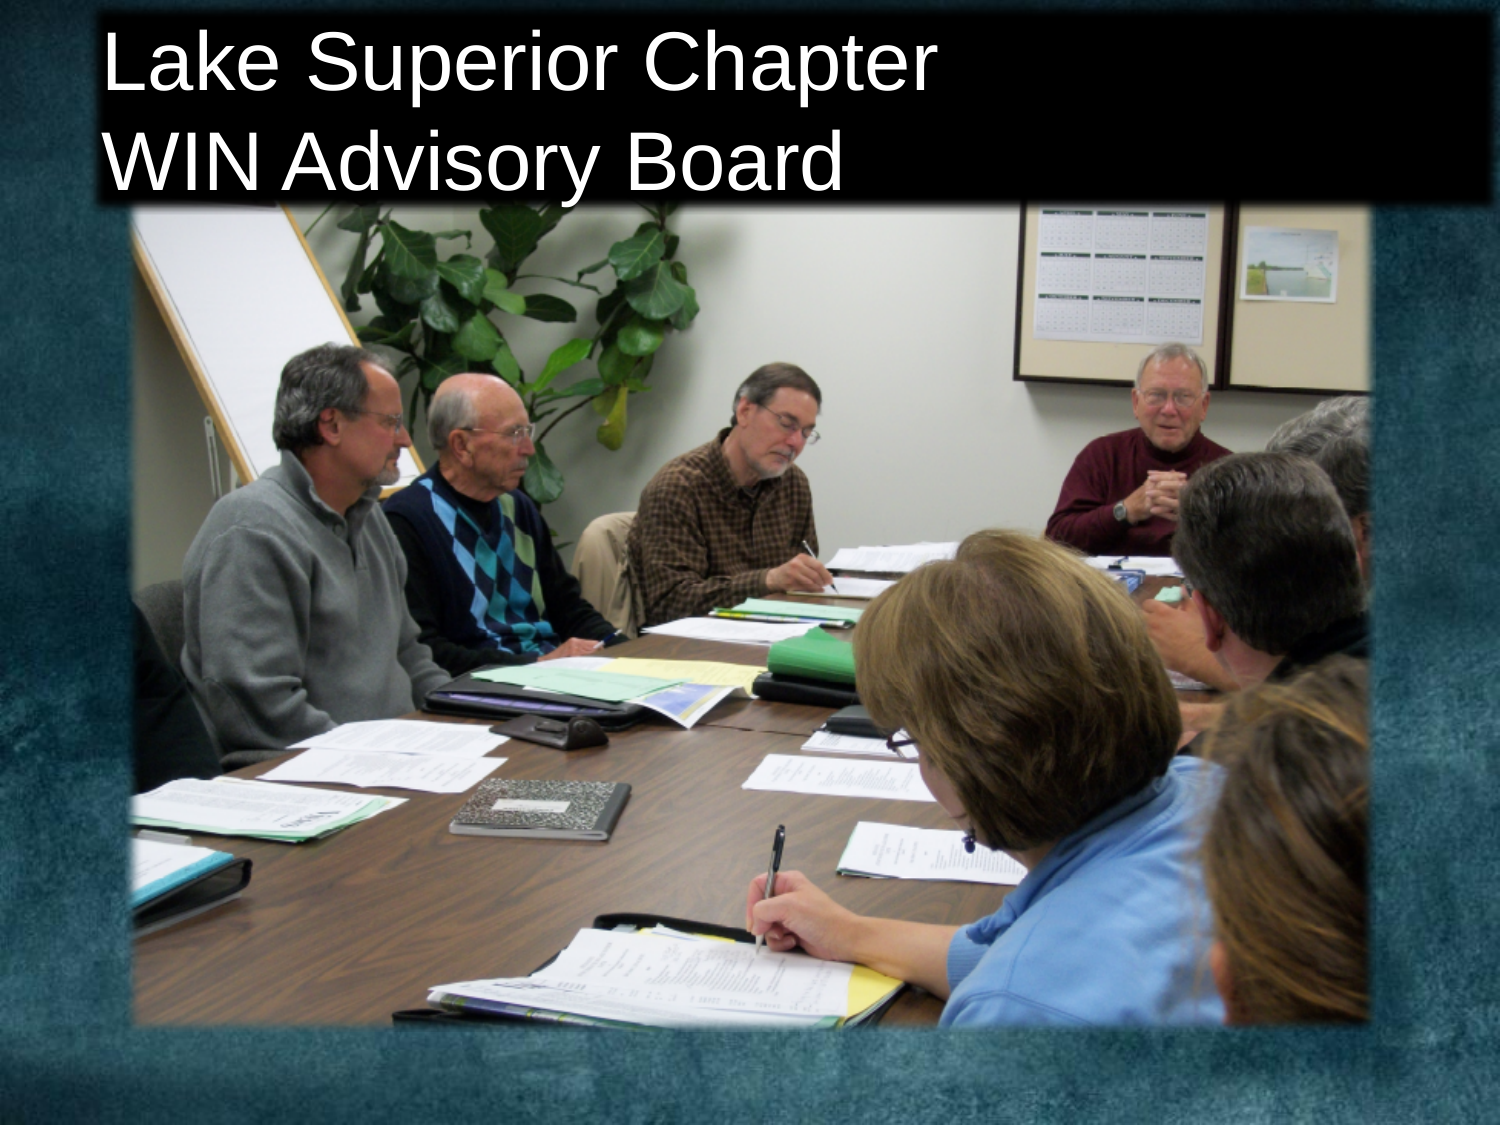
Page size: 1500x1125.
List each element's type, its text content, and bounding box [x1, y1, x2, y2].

picture [0, 0, 1500, 1125]
text_box Lake Superior Chapter WIN Advisory Board [103, 16, 1487, 200]
